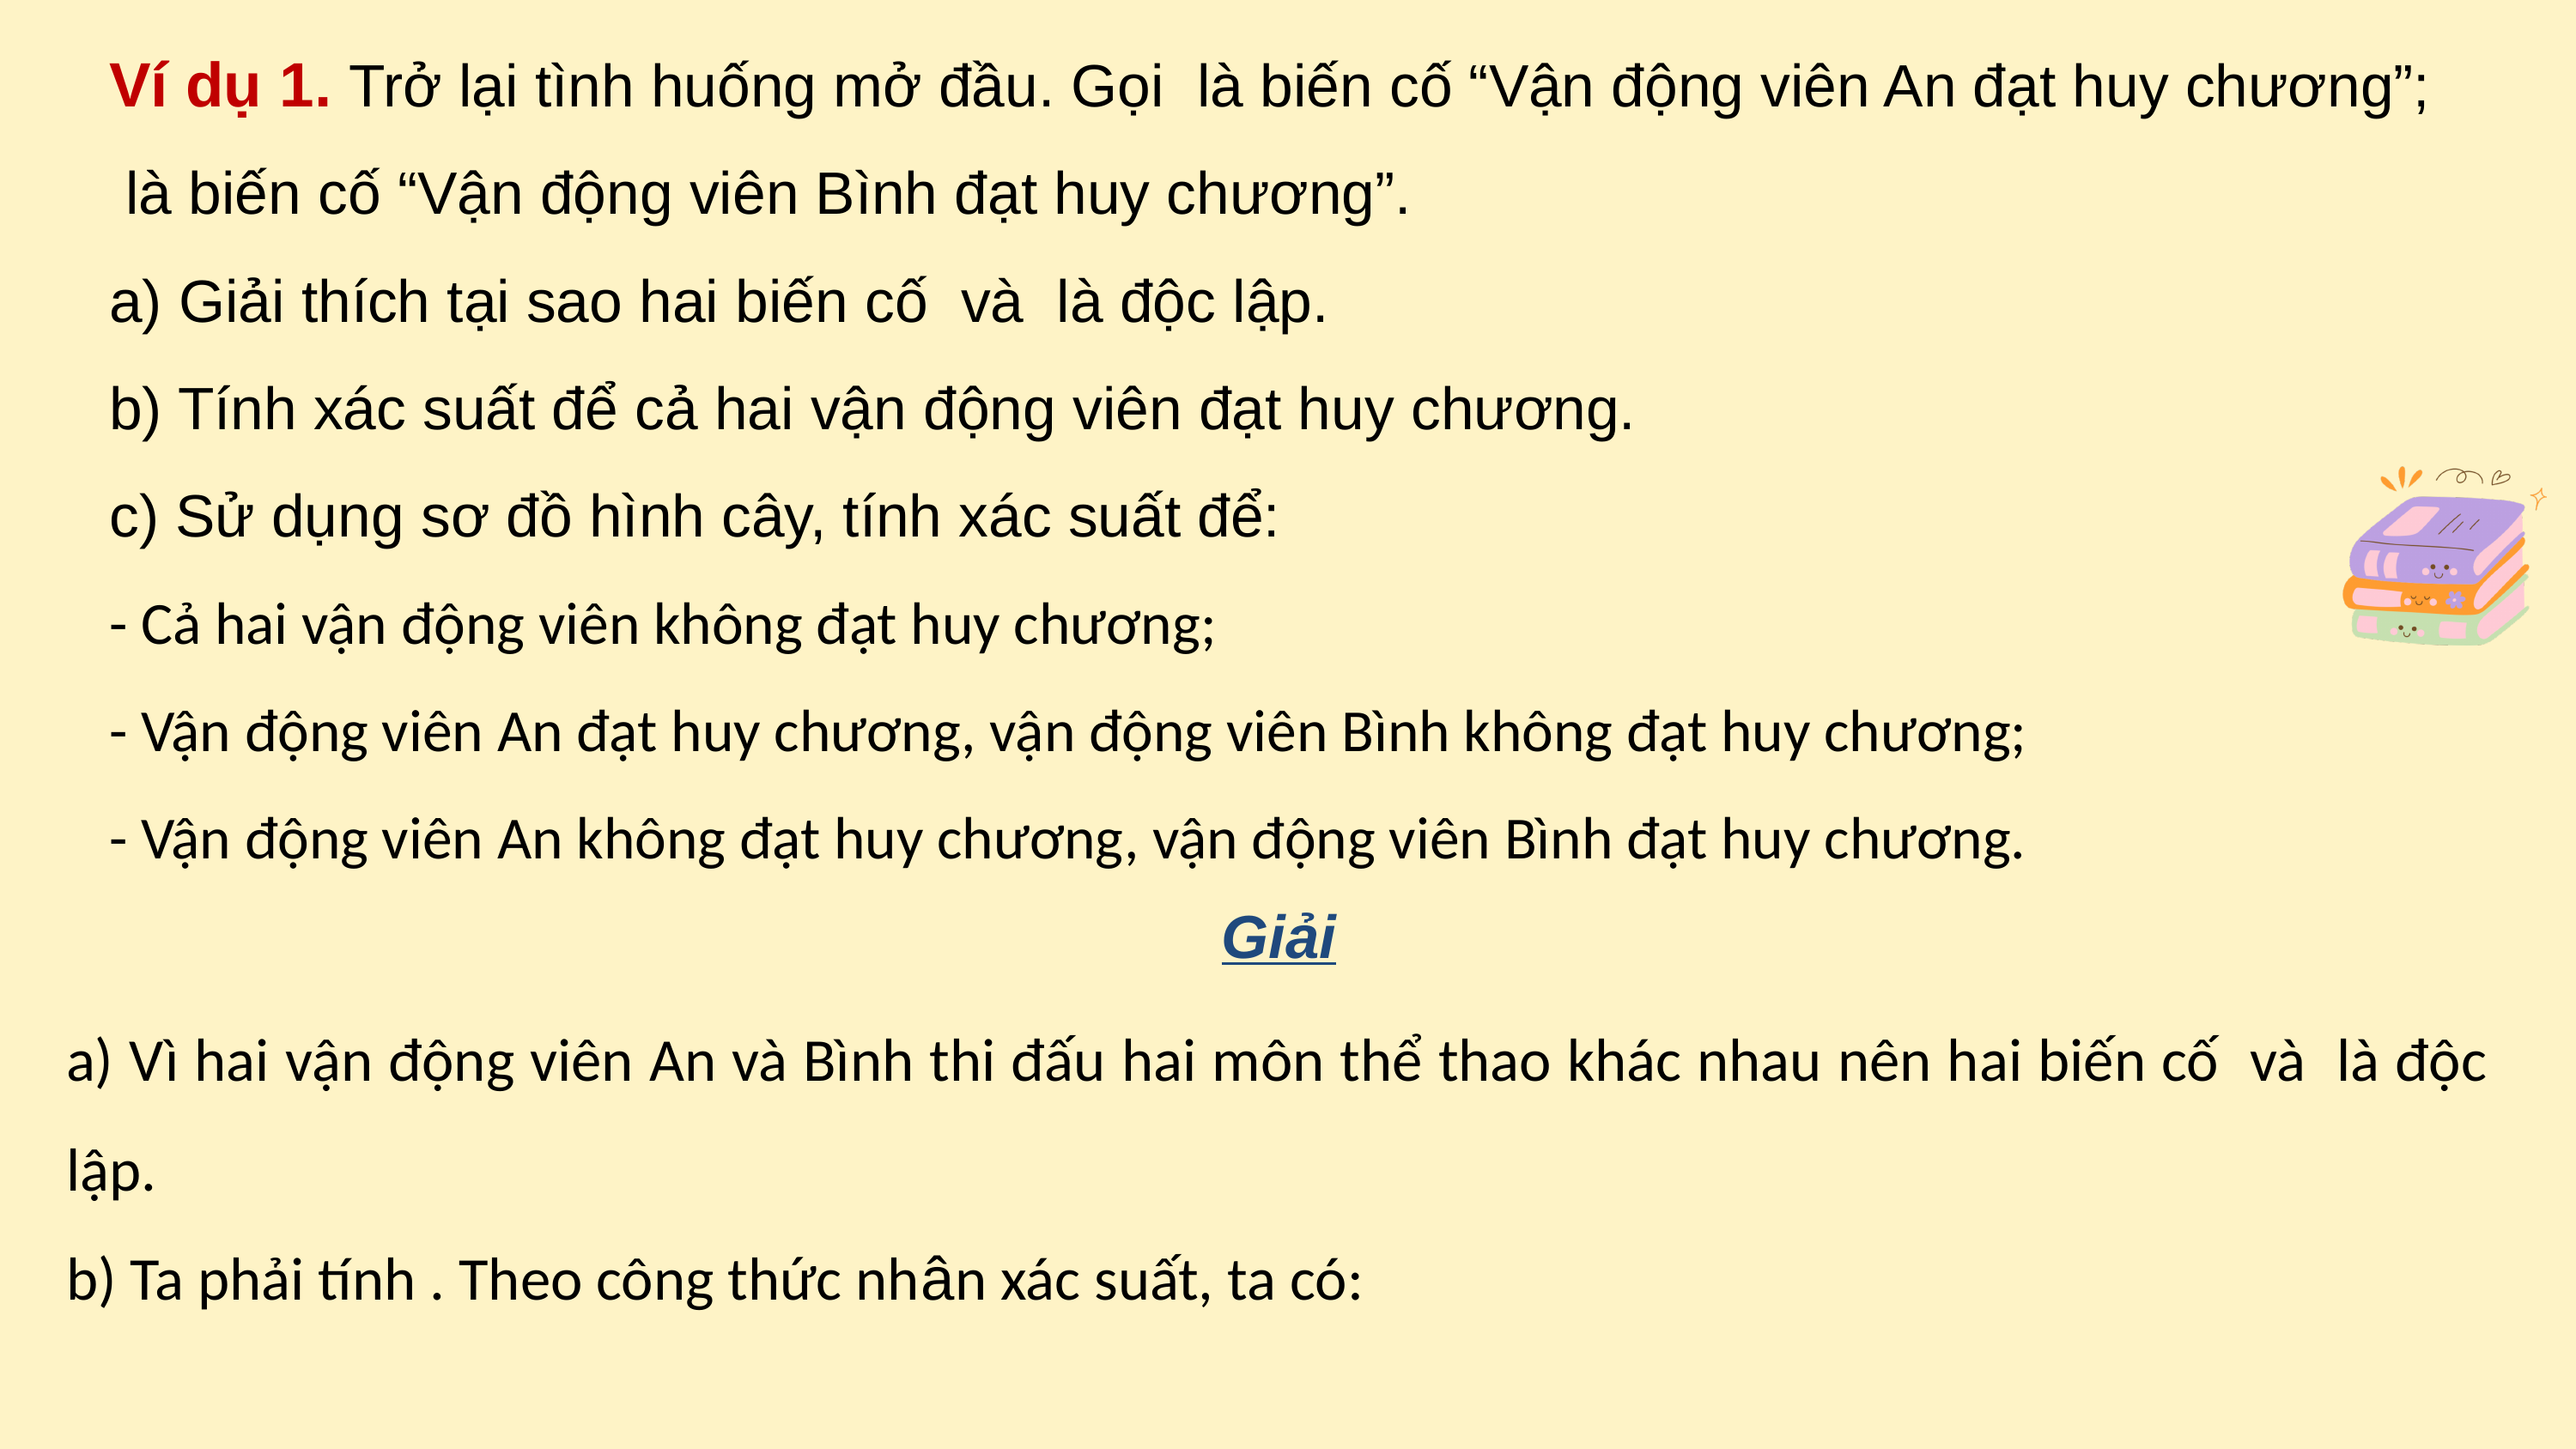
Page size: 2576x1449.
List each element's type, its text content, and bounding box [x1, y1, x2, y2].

picture [2341, 466, 2547, 646]
text_box Giải [1208, 891, 1350, 978]
